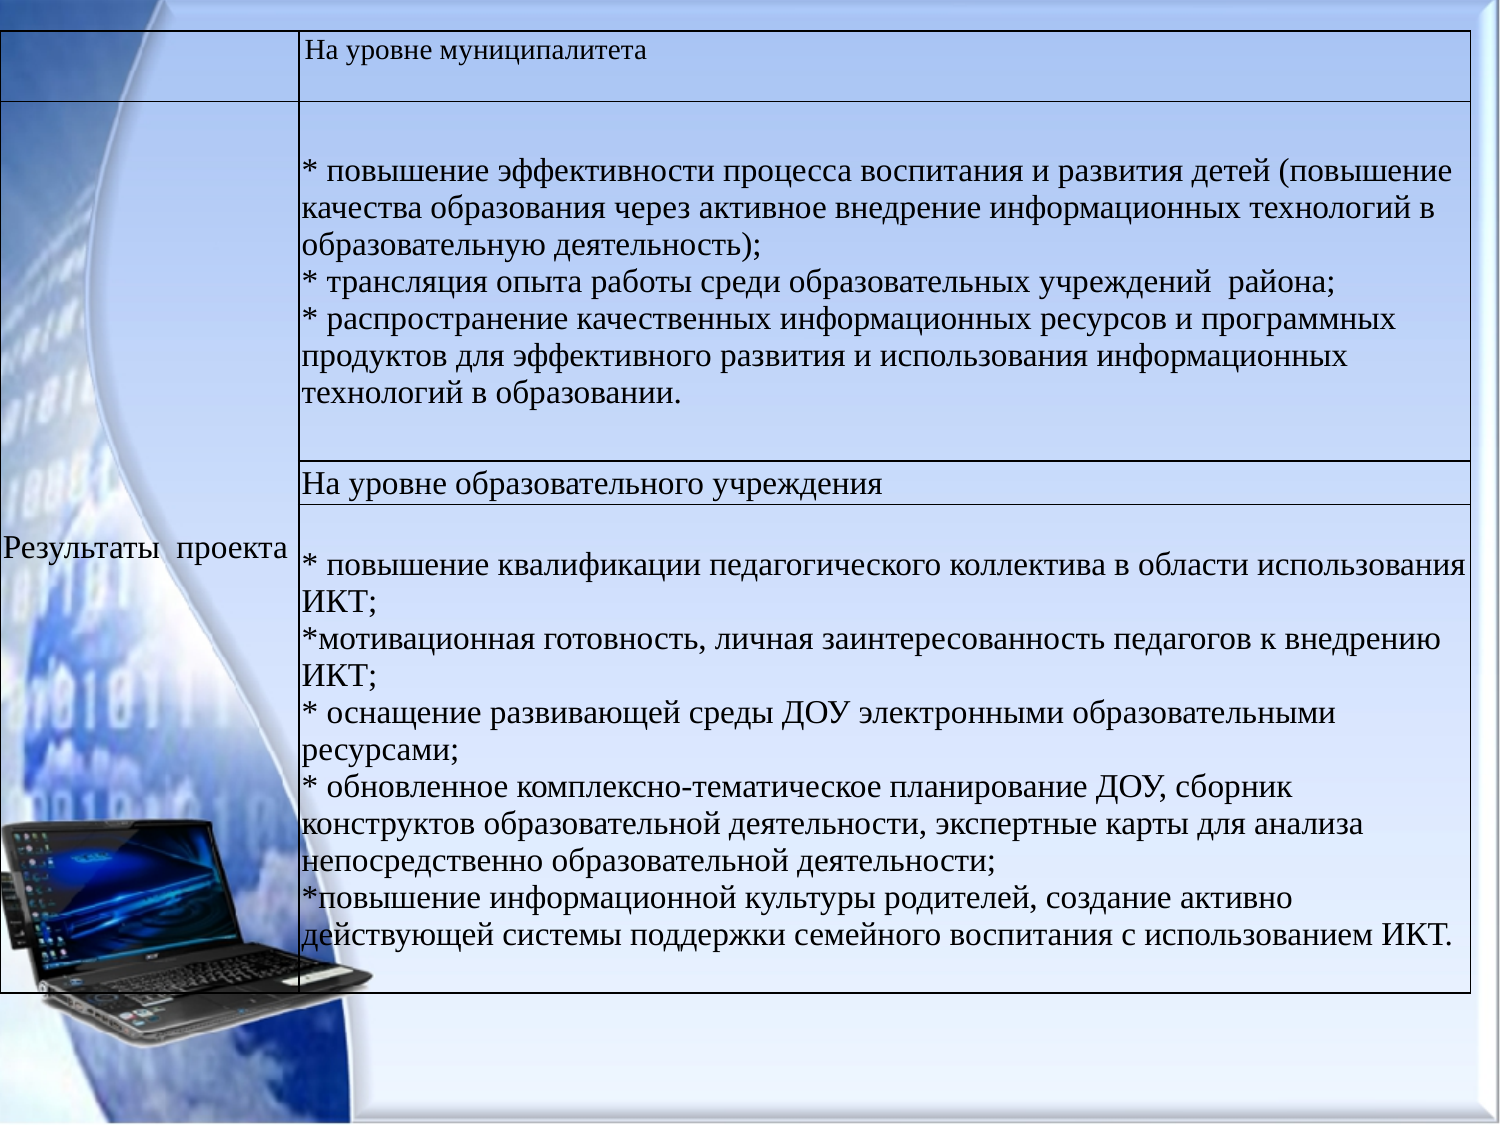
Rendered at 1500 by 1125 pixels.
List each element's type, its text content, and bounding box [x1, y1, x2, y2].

picture [0, 0, 1500, 1125]
table_header [1, 32, 298, 101]
table_cell * повышение эффективности процесса воспитания и развития детей (повышение качества образования через активное внедрение информационных технологий в образовательную деятельность); * трансляция опыта работы среди образовательных учреждений района; * распространение качественных информационных ресурсов и программных продуктов для эффективного развития и использования информационных технологий в образовании. [300, 102, 1470, 460]
table_cell Результаты проекта [1, 102, 298, 992]
table_cell * повышение квалификации педагогического коллектива в области использования ИКТ; *мотивационная готовность, личная заинтересованность педагогов к внедрению ИКТ; * оснащение развивающей среды ДОУ электронными образовательными ресурсами; * обновленное комплексно-тематическое планирование ДОУ, сборник конструктов образовательной деятельности, экспертные карты для анализа непосредственно образовательной деятельности; *повышение информационной культуры родителей, создание активно действующей системы поддержки семейного воспитания с использованием ИКТ. [300, 505, 1470, 992]
table_header На уровне муниципалитета [300, 32, 1470, 101]
table_cell На уровне образовательного учреждения [300, 462, 1470, 504]
